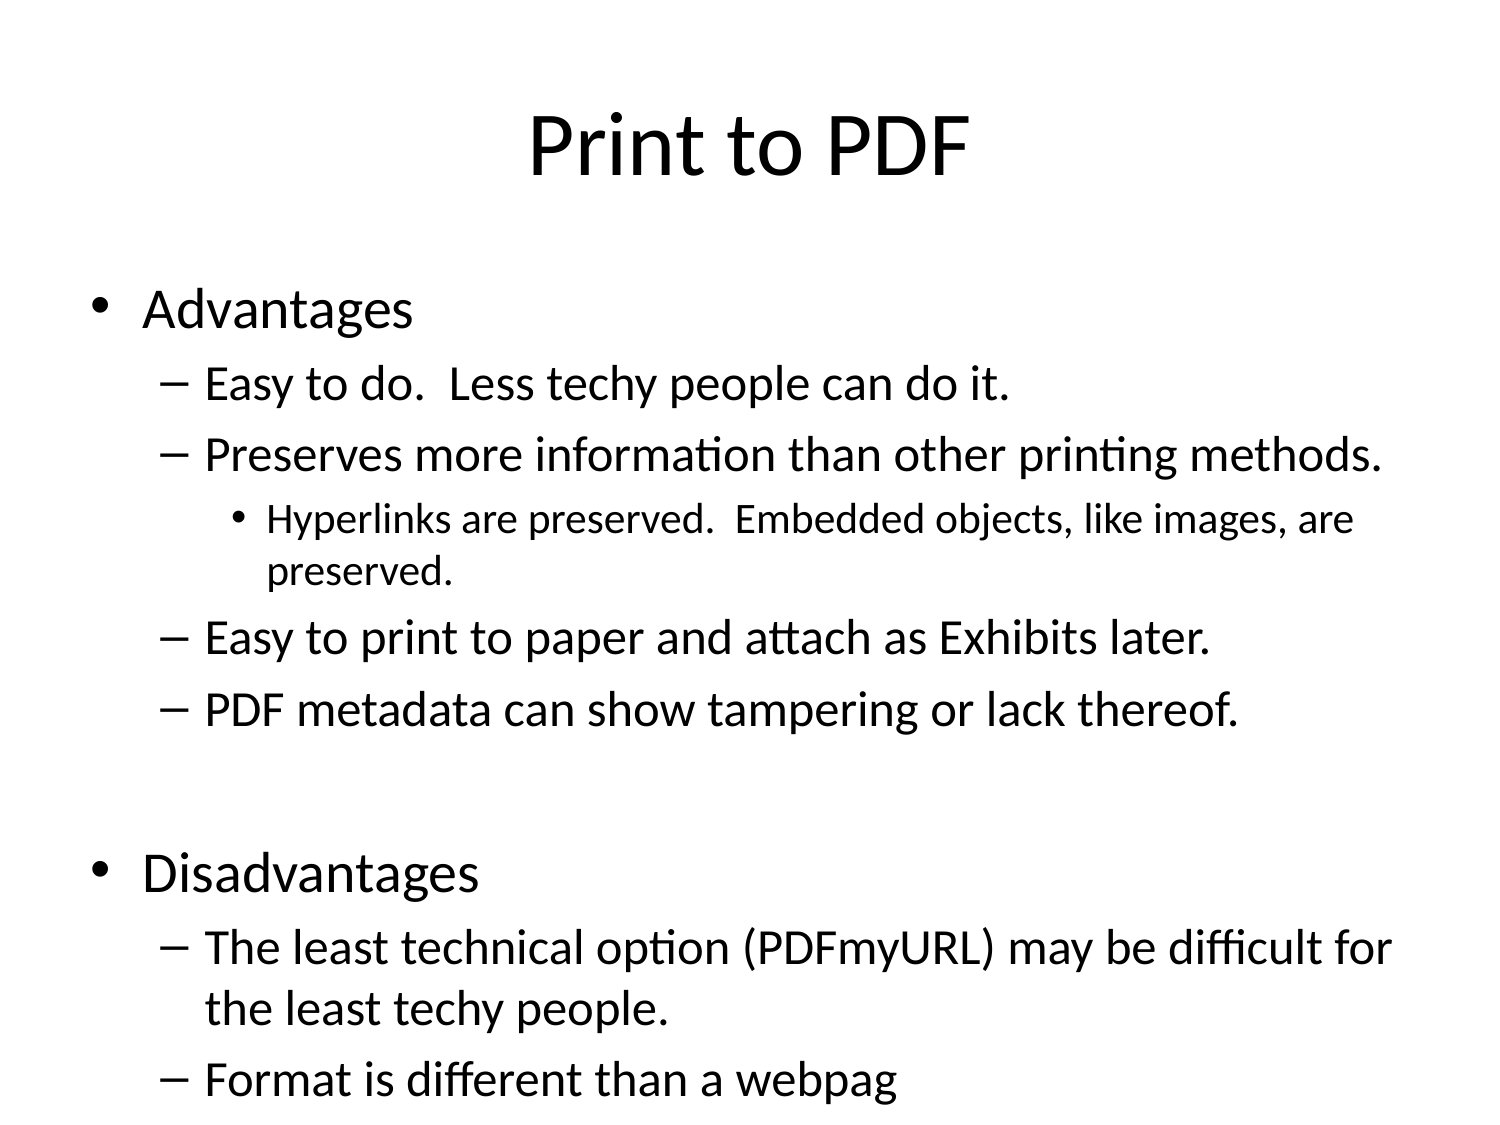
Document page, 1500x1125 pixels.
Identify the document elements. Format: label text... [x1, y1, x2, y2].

list Advantages Easy to do. Less techy people can do it. Preserves more information than other printing methods. Hyperlinks are preserved. Embedded objects, like images, are preserved. Easy to print to paper and attach as Exhibits later. PDF metadata can show tampering or lack thereof. Disadvantages The least technical option (PDFmyURL) may be difficult for the least techy people. Format is different than a webpag [75, 262, 1425, 1125]
title Print to PDF [75, 45, 1425, 233]
